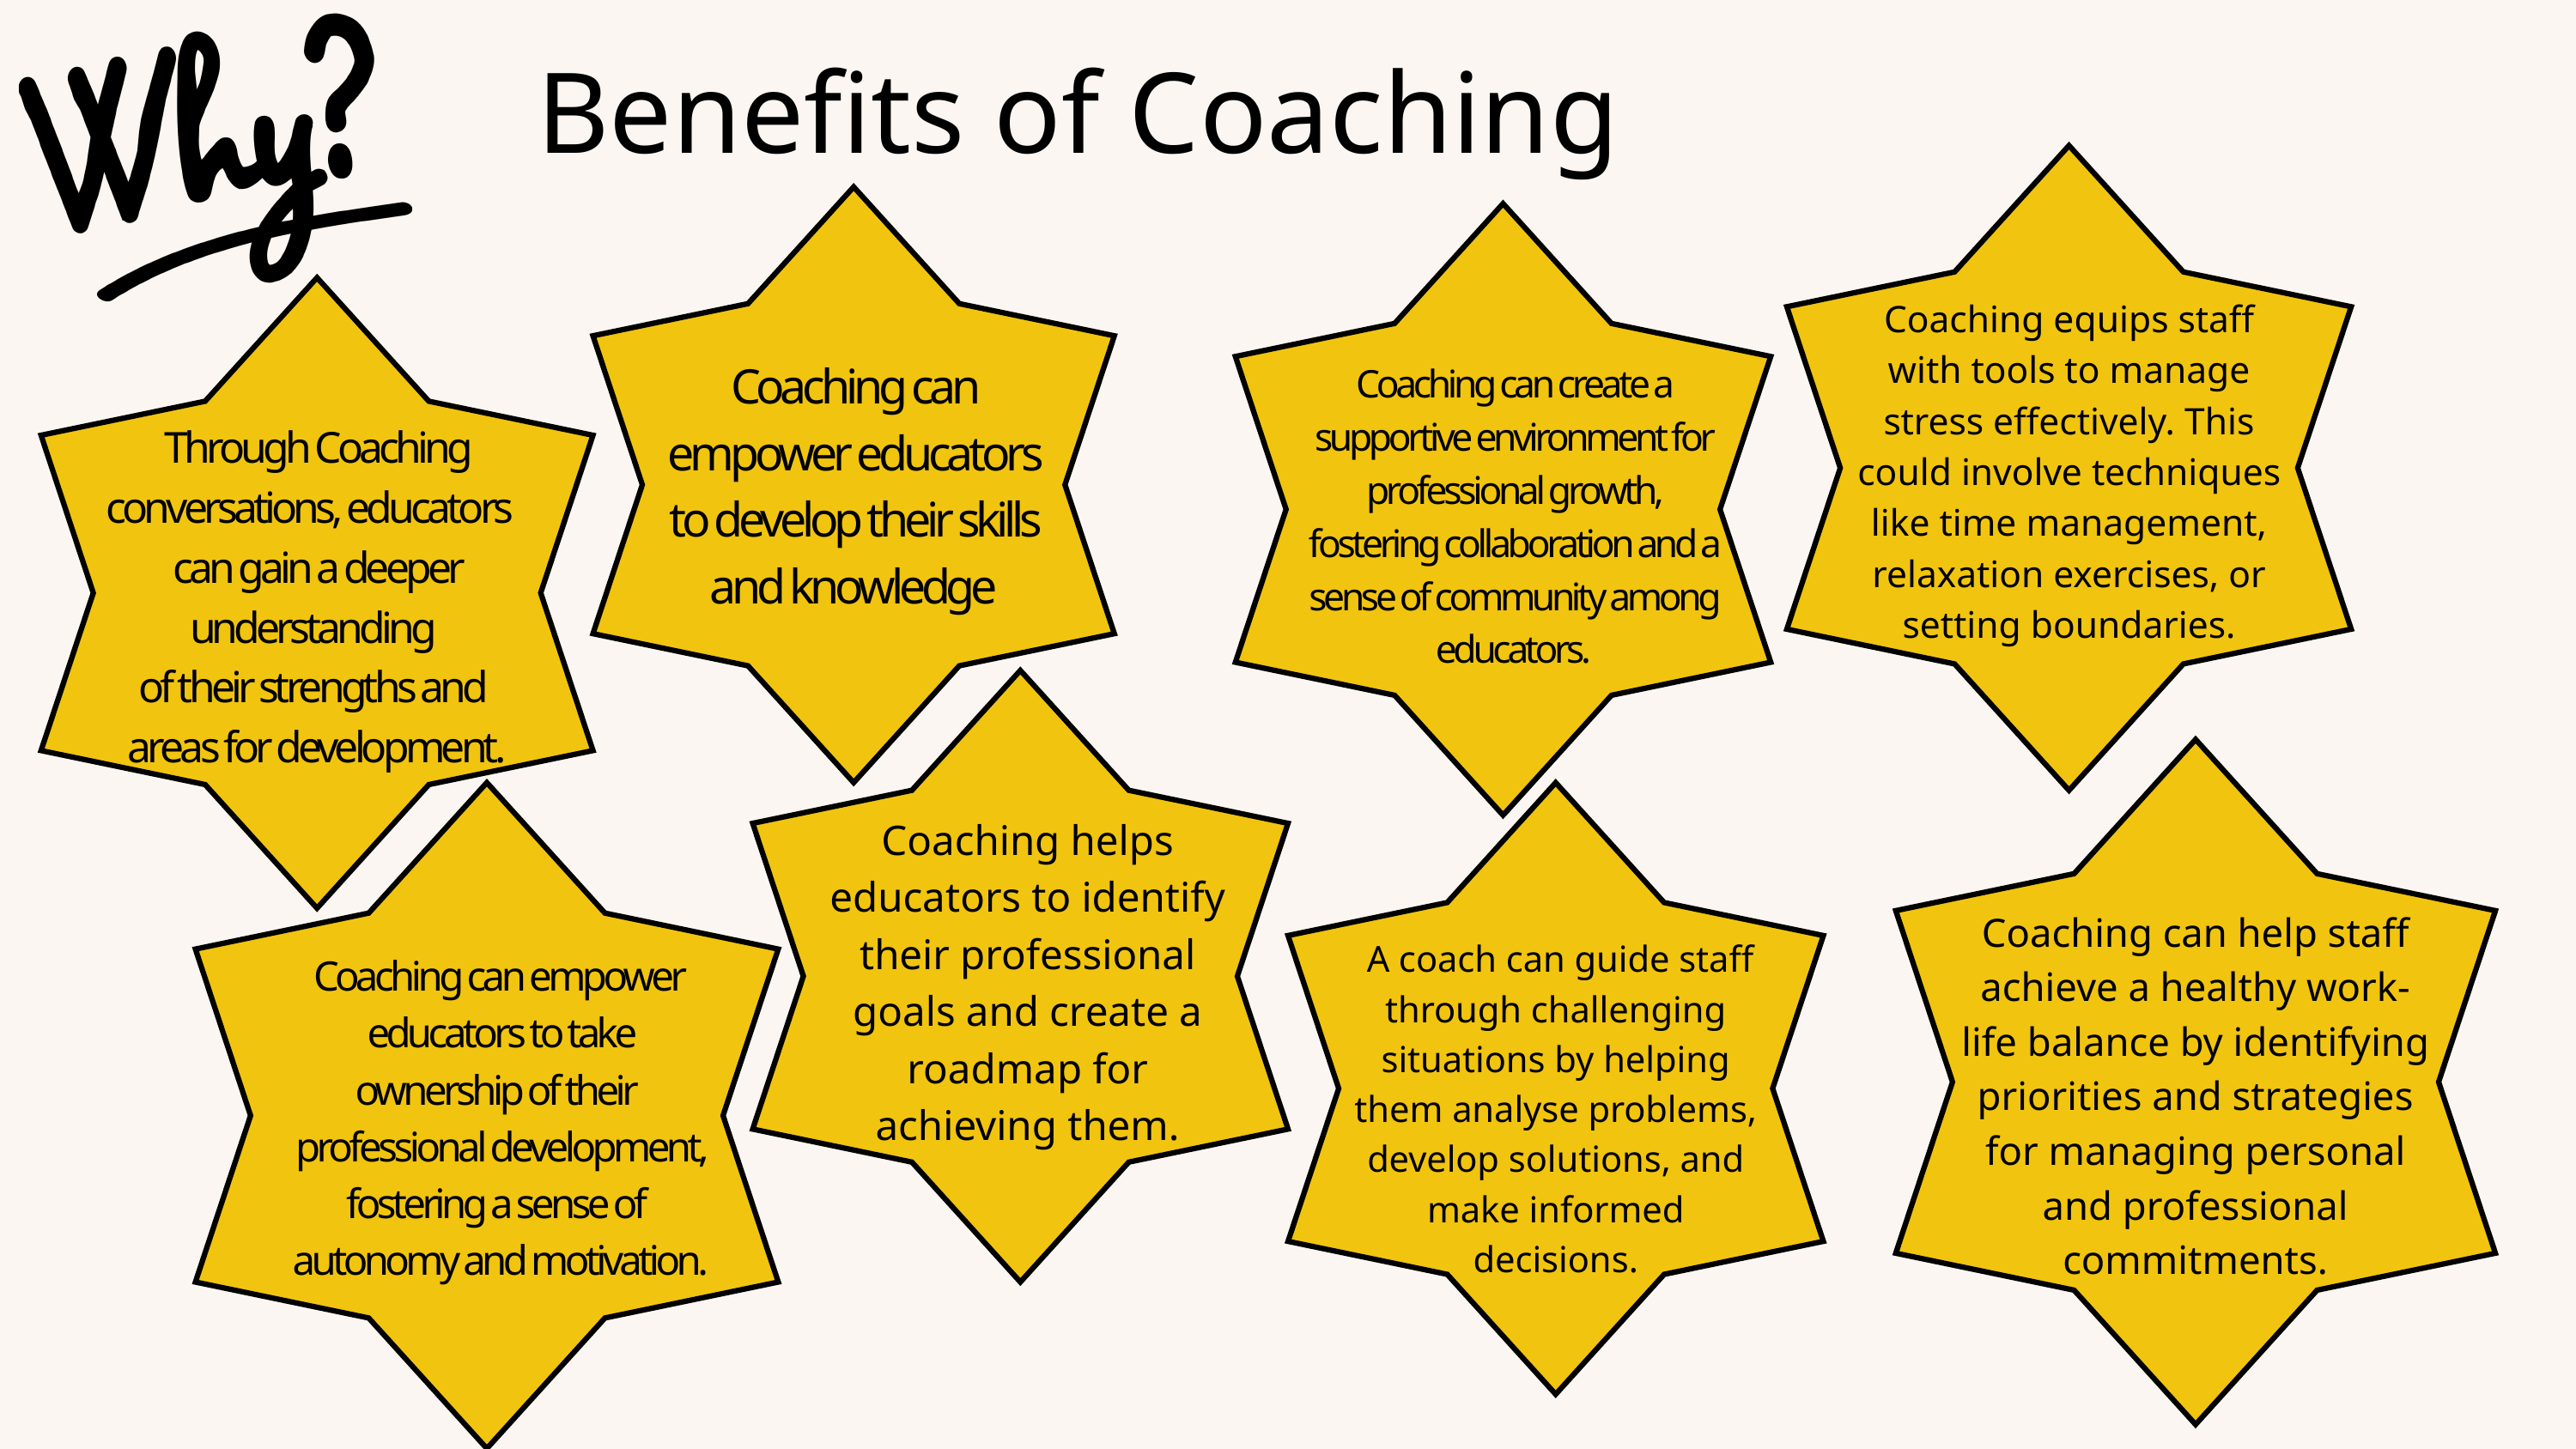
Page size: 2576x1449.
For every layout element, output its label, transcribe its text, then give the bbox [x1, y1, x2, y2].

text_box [1287, 782, 1824, 1395]
text_box Benefits of Coaching [435, 19, 1721, 176]
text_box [1895, 739, 2496, 1425]
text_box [1786, 145, 2352, 791]
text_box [40, 277, 593, 909]
text_box [18, 13, 413, 305]
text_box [1235, 203, 1771, 781]
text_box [195, 782, 779, 1449]
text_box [592, 186, 1115, 781]
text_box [752, 670, 1289, 1282]
